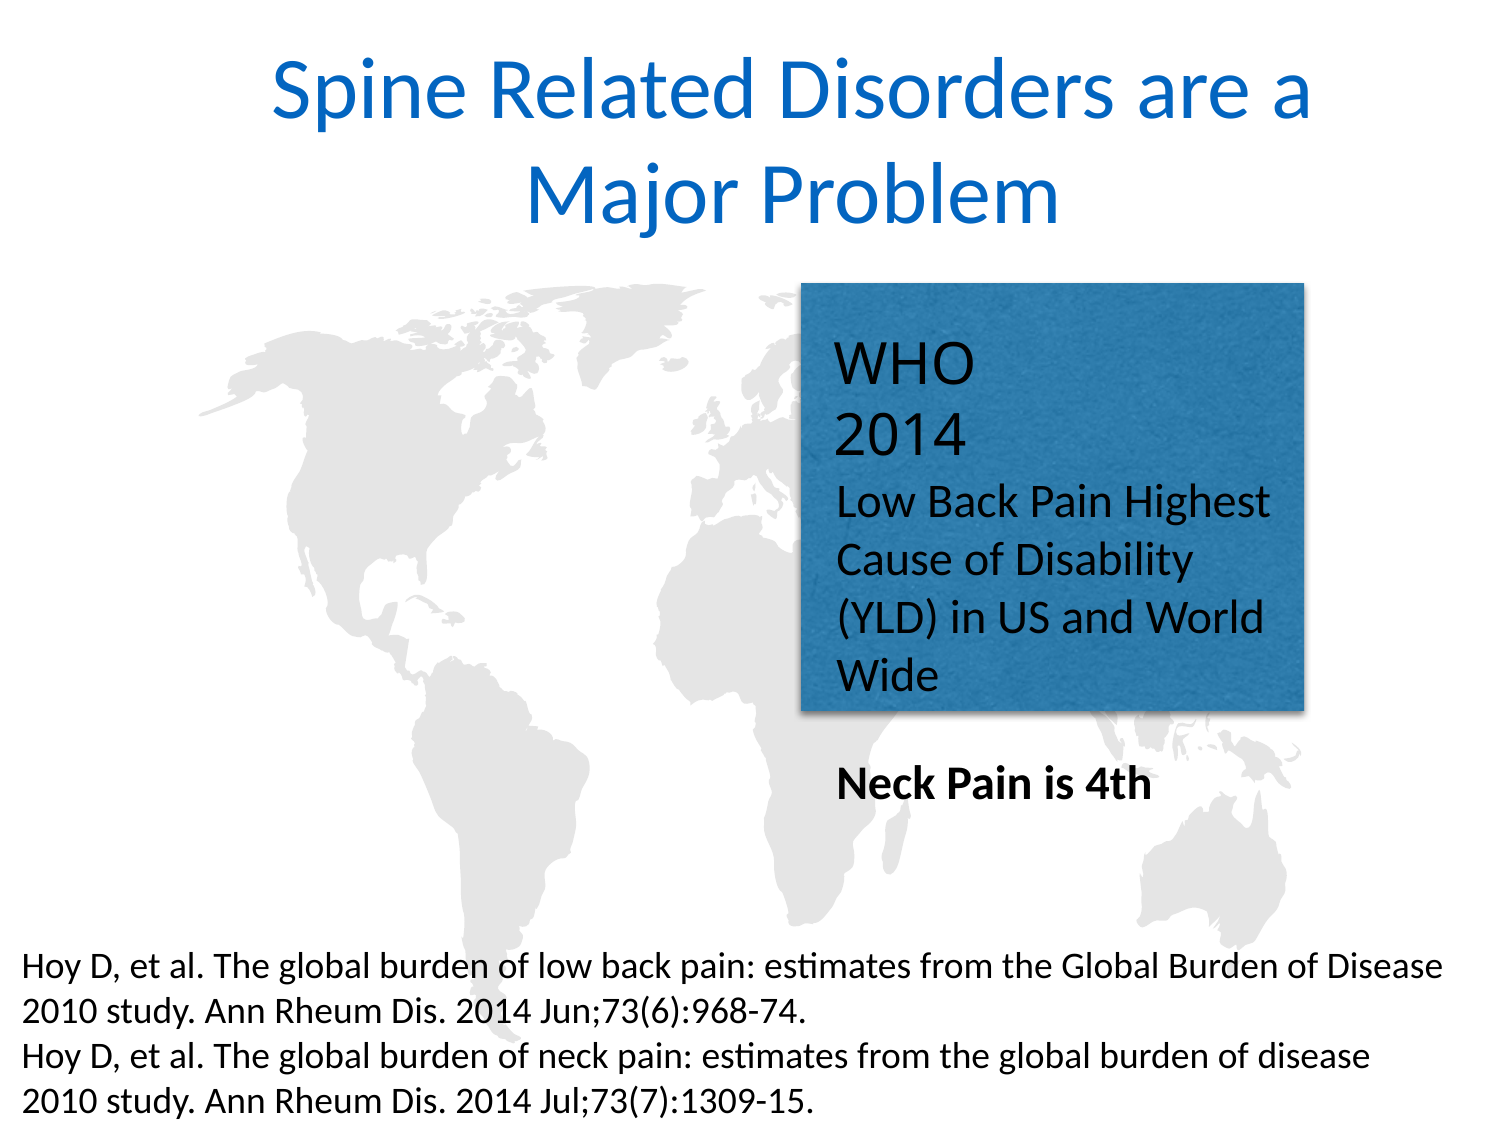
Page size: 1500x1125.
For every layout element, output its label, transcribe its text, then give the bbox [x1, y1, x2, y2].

text_box Hoy D, et al. The global burden of low back pain: estimates from the Global Burden of Disease 2010 study. Ann Rheum Dis. 2014 Jun;73(6):968-74. Hoy D, et al. The global burden of neck pain: estimates from the global burden of disease 2010 study. Ann Rheum Dis. 2014 Jul;73(7):1309-15. [6, 933, 1461, 1125]
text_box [198, 283, 1302, 1044]
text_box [800, 283, 1305, 711]
title Spine Related Disorders are a Major Problem [173, 22, 1414, 188]
